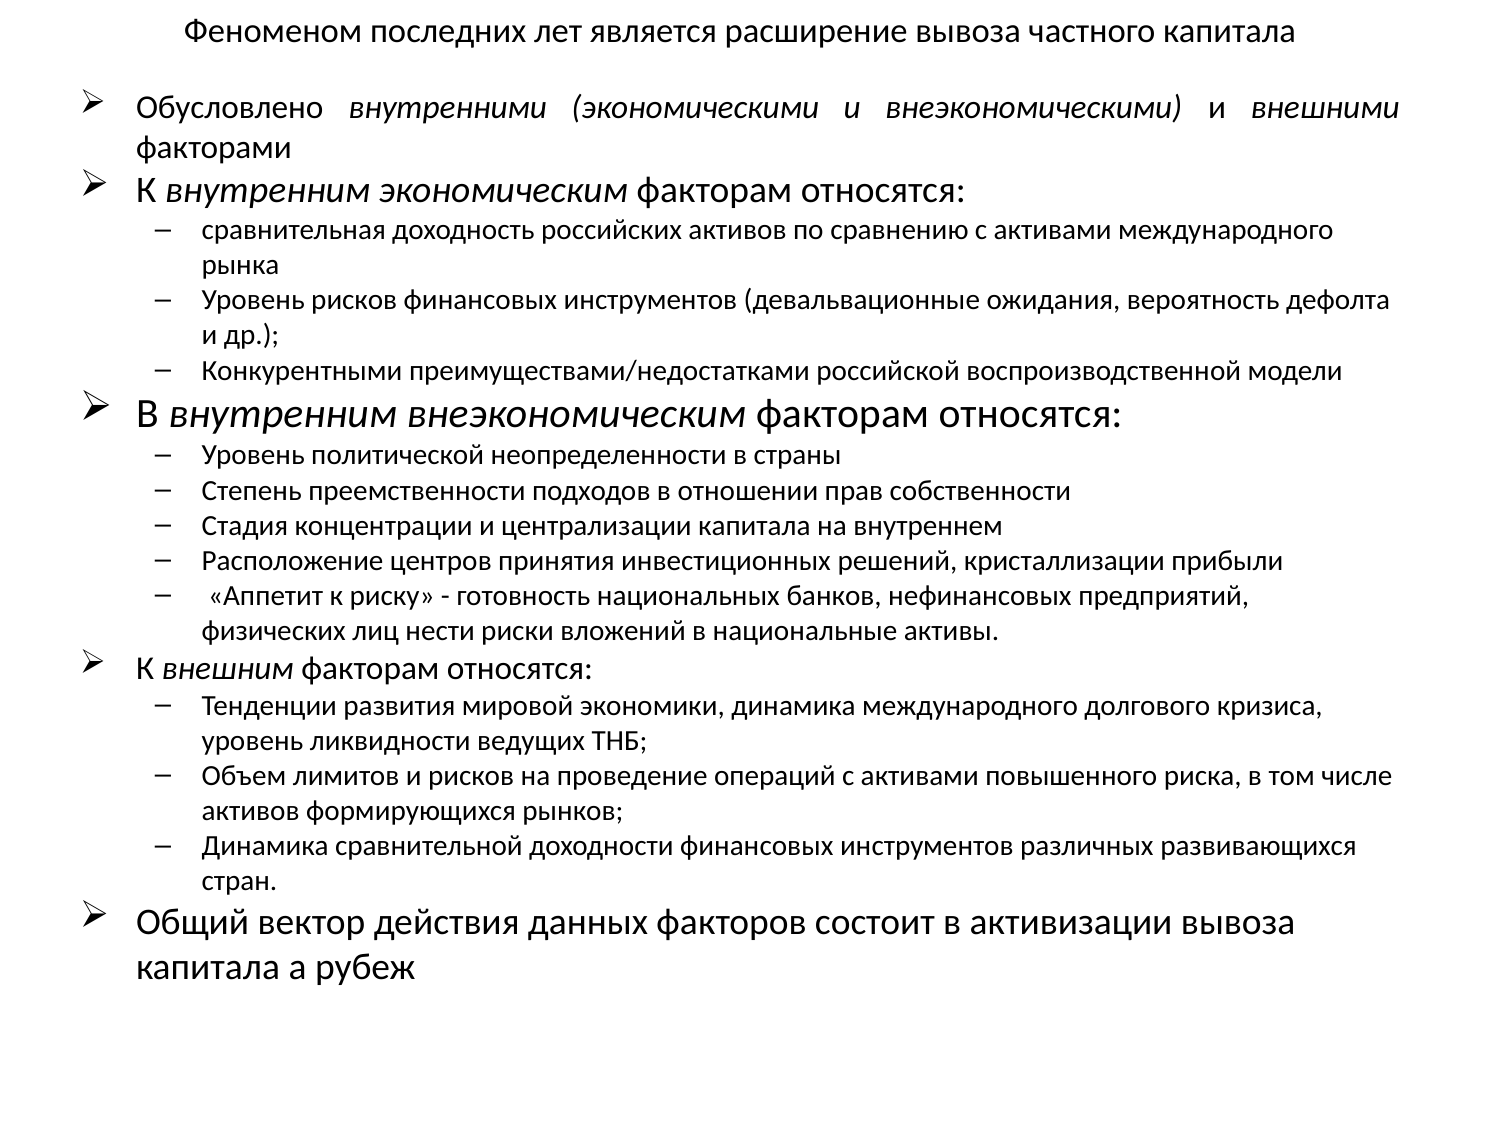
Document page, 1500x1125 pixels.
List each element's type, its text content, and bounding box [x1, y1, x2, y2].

title Феноменом последних лет является расширение вывоза частного капитала [64, 0, 1415, 57]
list Обусловлено внутренними (экономическими и внеэкономическими) и внешними факторами К внутренним экономическим факторам относятся: сравнительная доходность российских активов по сравнению с активами международного рынка Уровень рисков финансовых инструментов (девальвационные ожидания, вероятность дефолта и др.); Конкурентными преимуществами/недостатками российской воспроизводственной модели В внутренним внеэкономическим факторам относятся: Уровень политической неопределенности в страны Степень преемственности подходов в отношении прав собственности Стадия концентрации и централизации капитала на внутреннем Расположение центров принятия инвестиционных решений, кристаллизации прибыли «Аппетит к риску» - готовность национальных банков, нефинансовых предприятий, физических лиц нести риски вложений в национальные активы. К внешним факторам относятся: Тенденции развития мировой экономики, динамика международного долгового кризиса, уровень ликвидности ведущих ТНБ; Объем лимитов и рисков на проведение операций с активами повышенного риска, в том числе активов формирующихся рынков; Динамика сравнительной доходности финансовых инструментов различных развивающихся стран. Общий вектор действия данных факторов состоит в активизации вывоза капитала а рубеж [64, 78, 1415, 1094]
